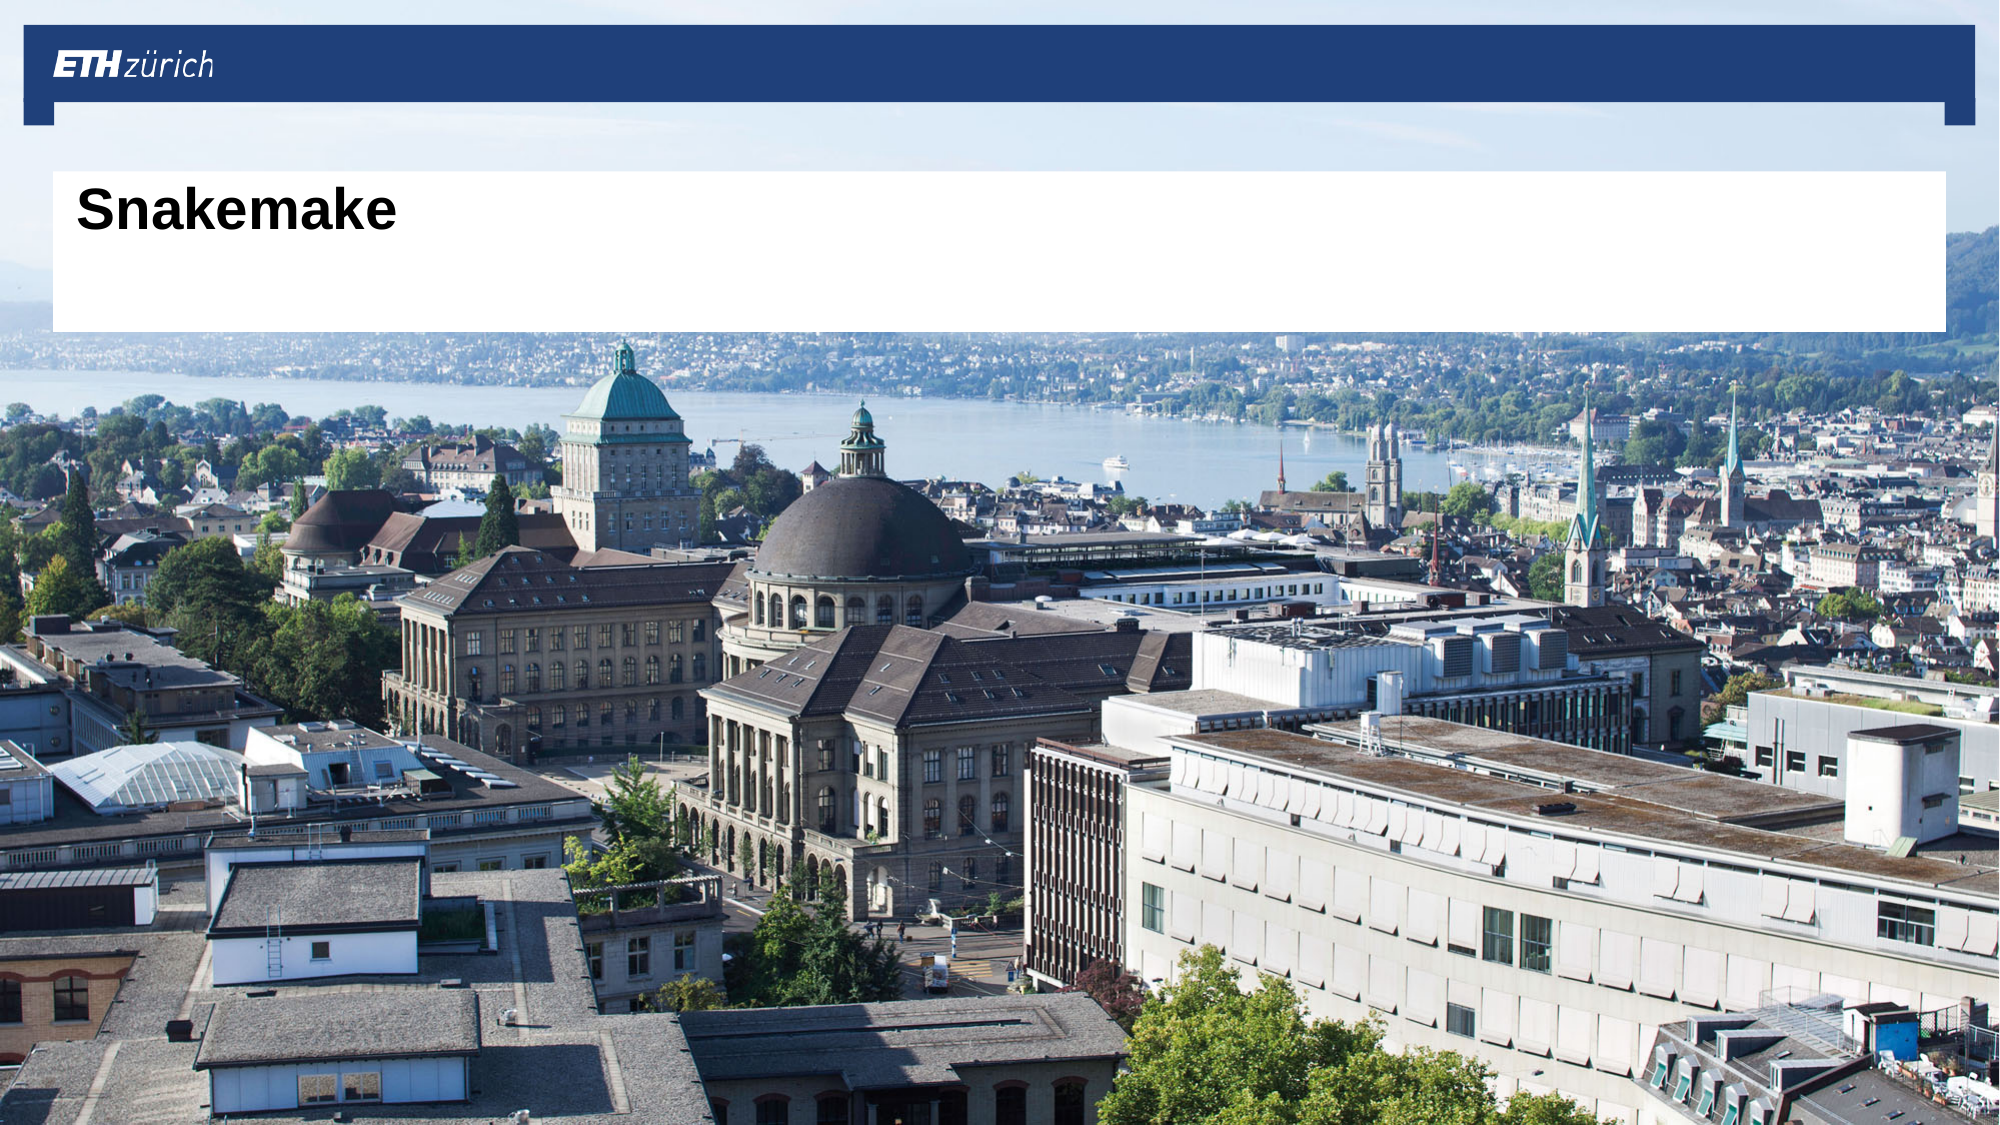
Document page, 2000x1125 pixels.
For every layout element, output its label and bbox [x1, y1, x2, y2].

text_box [23, 24, 1976, 126]
picture [0, 0, 2000, 1125]
